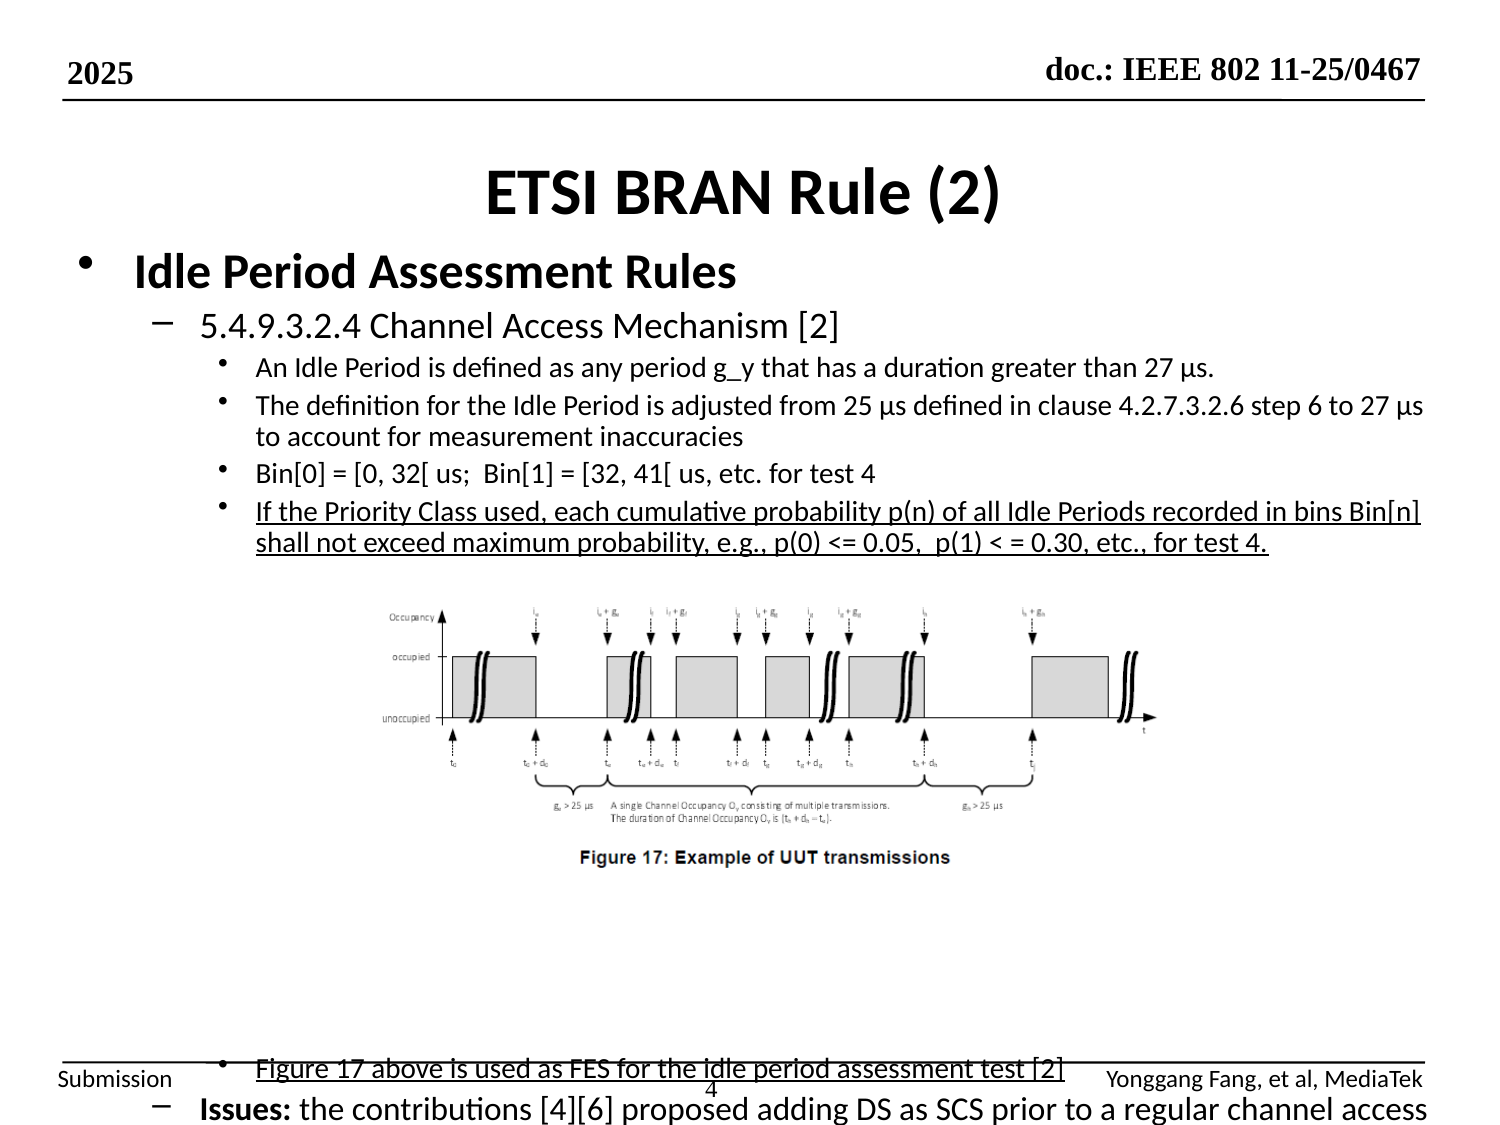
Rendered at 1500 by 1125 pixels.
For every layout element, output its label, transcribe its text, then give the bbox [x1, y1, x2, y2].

list Idle Period Assessment Rules 5.4.9.3.2.4 Channel Access Mechanism [2] An Idle Period is defined as any period g_y that has a duration greater than 27 μs. The definition for the Idle Period is adjusted from 25 μs defined in clause 4.2.7.3.2.6 step 6 to 27 μs to account for measurement inaccuracies Bin[0] = [0, 32[ us; Bin[1] = [32, 41[ us, etc. for test 4 If the Priority Class used, each cumulative probability p(n) of all Idle Periods recorded in bins Bin[n] shall not exceed maximum probability, e.g., p(0) <= 0.05, p(1) < = 0.30, etc., for test 4. Figure 17 above is used as FES for the idle period assessment test [2] Issues: the contributions [4][6] proposed adding DS as SCS prior to a regular channel access procedure. However, if P-EDCA is enabled, DS transmitted prior to every LL transmission is part of a testing frame exchange sequence and shall meet the idle period assessment requirement p(n) of Bin[n] for each n. [62, 237, 1463, 1076]
text_box 4 [678, 1065, 744, 1104]
picture [324, 587, 1186, 879]
title ETSI BRAN Rule (2) [62, 112, 1426, 237]
